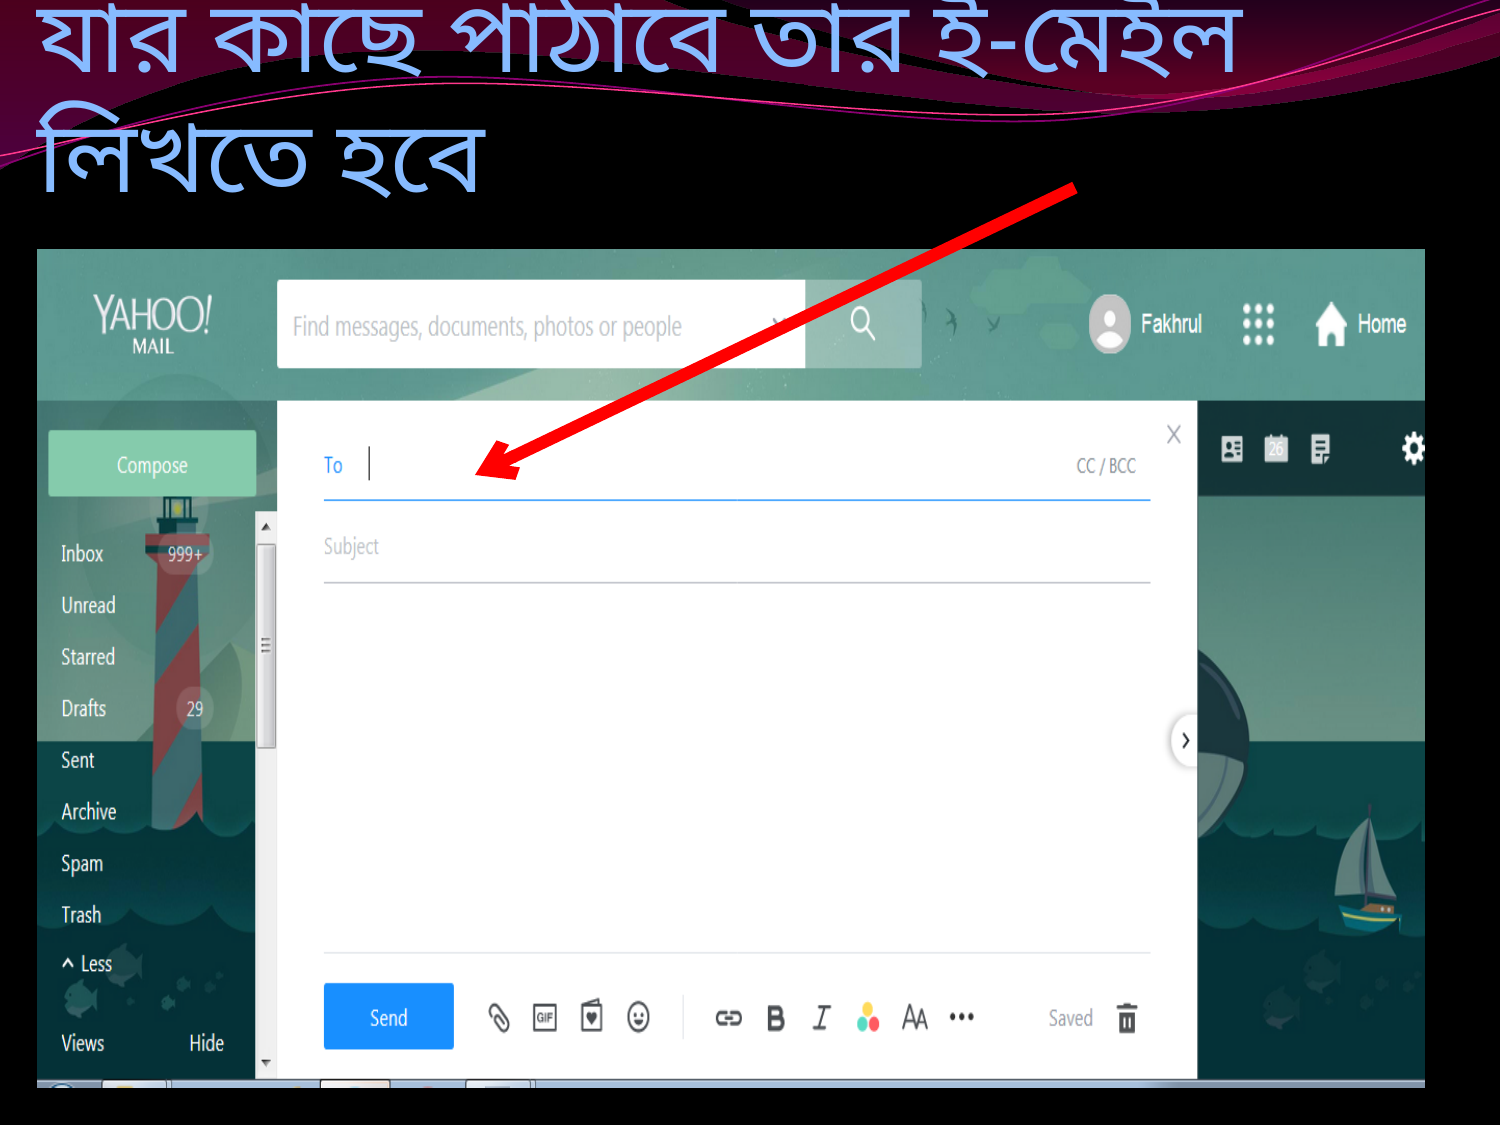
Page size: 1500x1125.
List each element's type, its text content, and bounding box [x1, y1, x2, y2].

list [37, 249, 1426, 1088]
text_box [474, 187, 1076, 476]
title যার কাছে পাঠাবে তার ই-মেইল লিখতে হবে [37, 24, 1388, 213]
